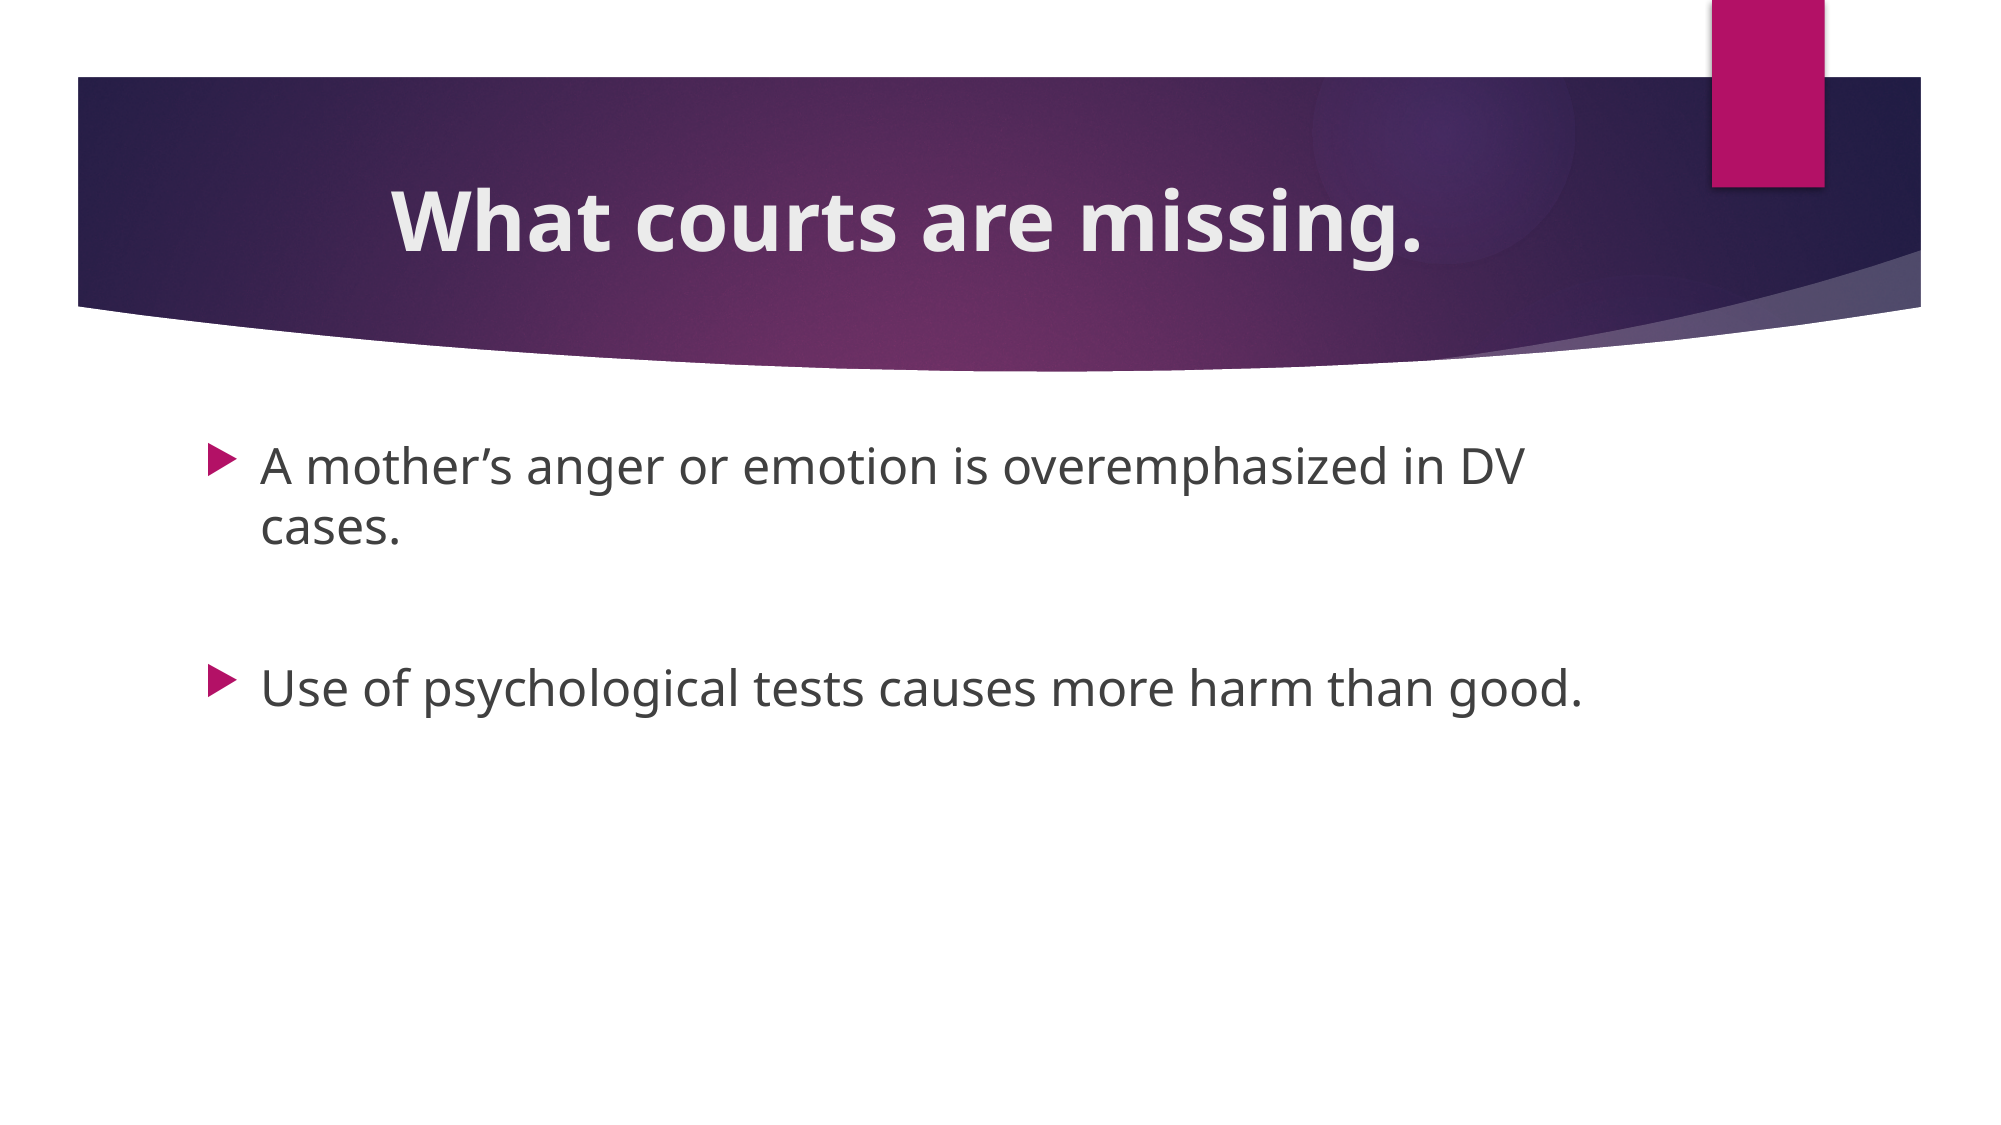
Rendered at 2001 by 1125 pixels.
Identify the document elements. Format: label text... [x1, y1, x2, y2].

title What courts are missing. [189, 159, 1627, 276]
list A mother’s anger or emotion is overemphasized in DV cases. Use of psychological tests causes more harm than good. [189, 427, 1638, 988]
